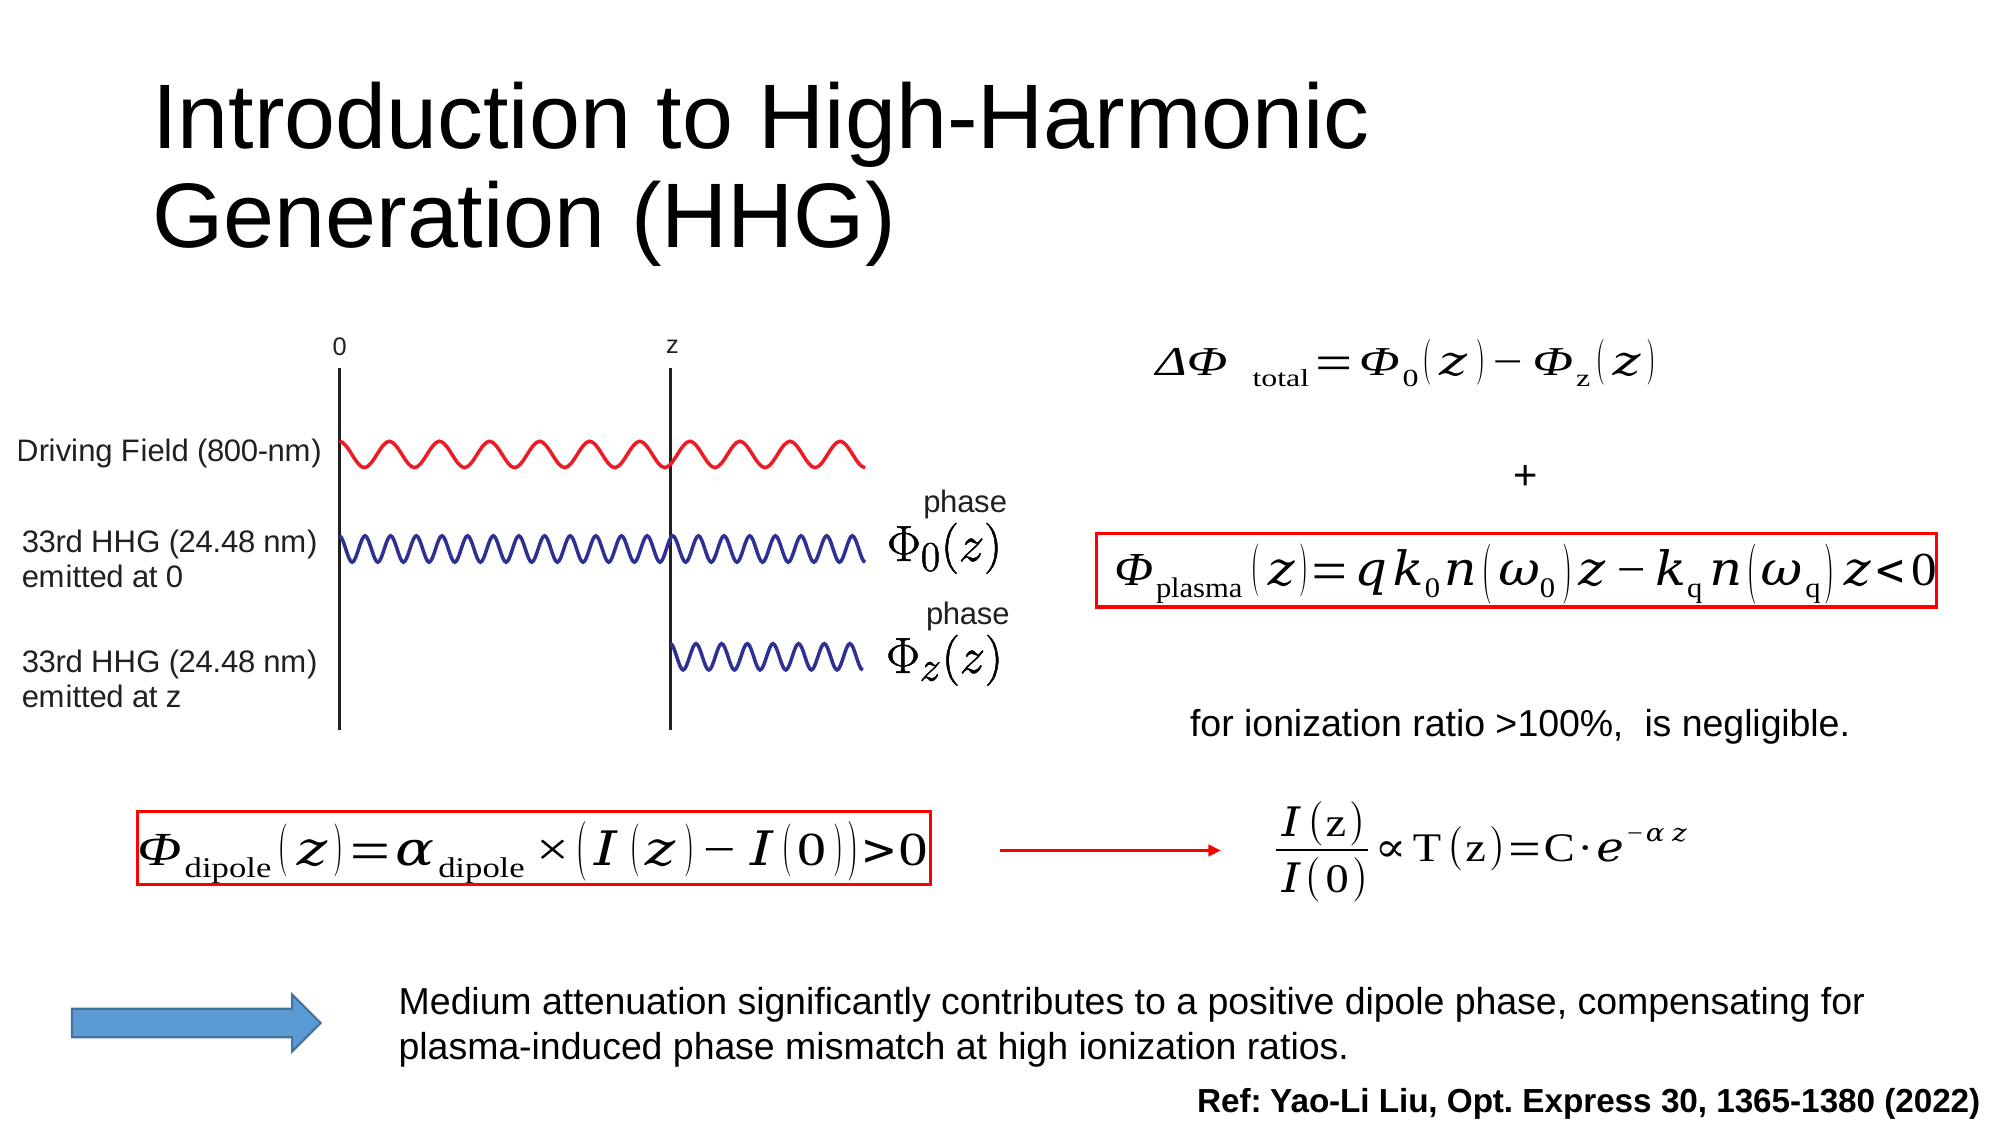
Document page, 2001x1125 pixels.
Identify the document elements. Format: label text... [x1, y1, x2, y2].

title Introduction to High-Harmonic Generation (HHG) [137, 59, 1863, 278]
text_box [137, 811, 931, 885]
picture [19, 337, 1010, 731]
text_box Medium attenuation significantly contributes to a positive dipole phase, compensating for plasma-induced phase mismatch at high ionization ratios. [384, 969, 1925, 1075]
text_box Ref: Yao-Li Liu, Opt. Express 30, 1365-1380 (2022) [1182, 1071, 1997, 1125]
text_box [70, 992, 323, 1055]
text_box [1096, 533, 1938, 608]
